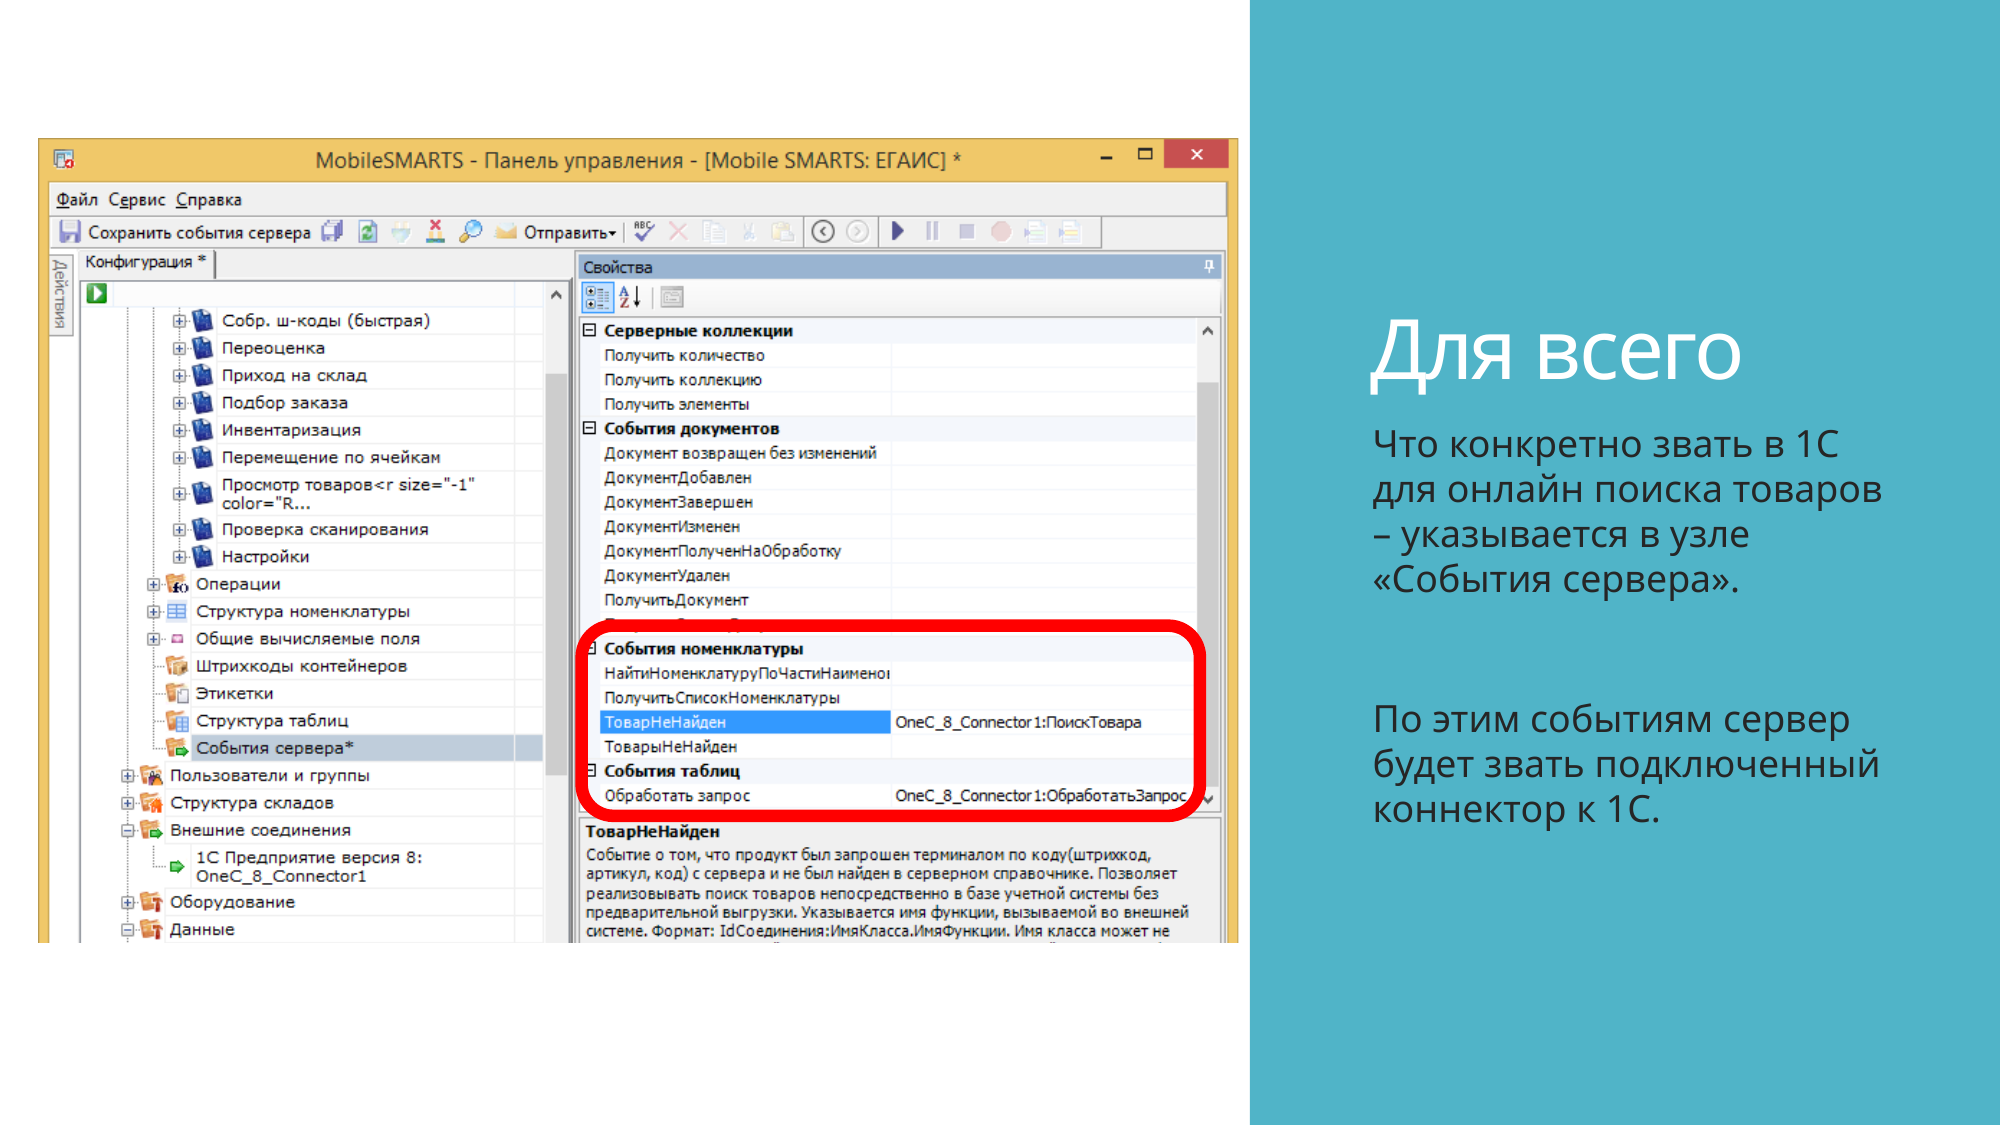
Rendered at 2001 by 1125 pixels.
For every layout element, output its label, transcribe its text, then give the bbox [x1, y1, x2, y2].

list Что конкретно звать в 1С для онлайн поиска товаров – указывается в узле «События сервера». По этим событиям сервер будет звать подключенный коннектор к 1С. [1357, 412, 1916, 925]
title Для всего [1355, 88, 1911, 404]
picture [37, 138, 1239, 943]
